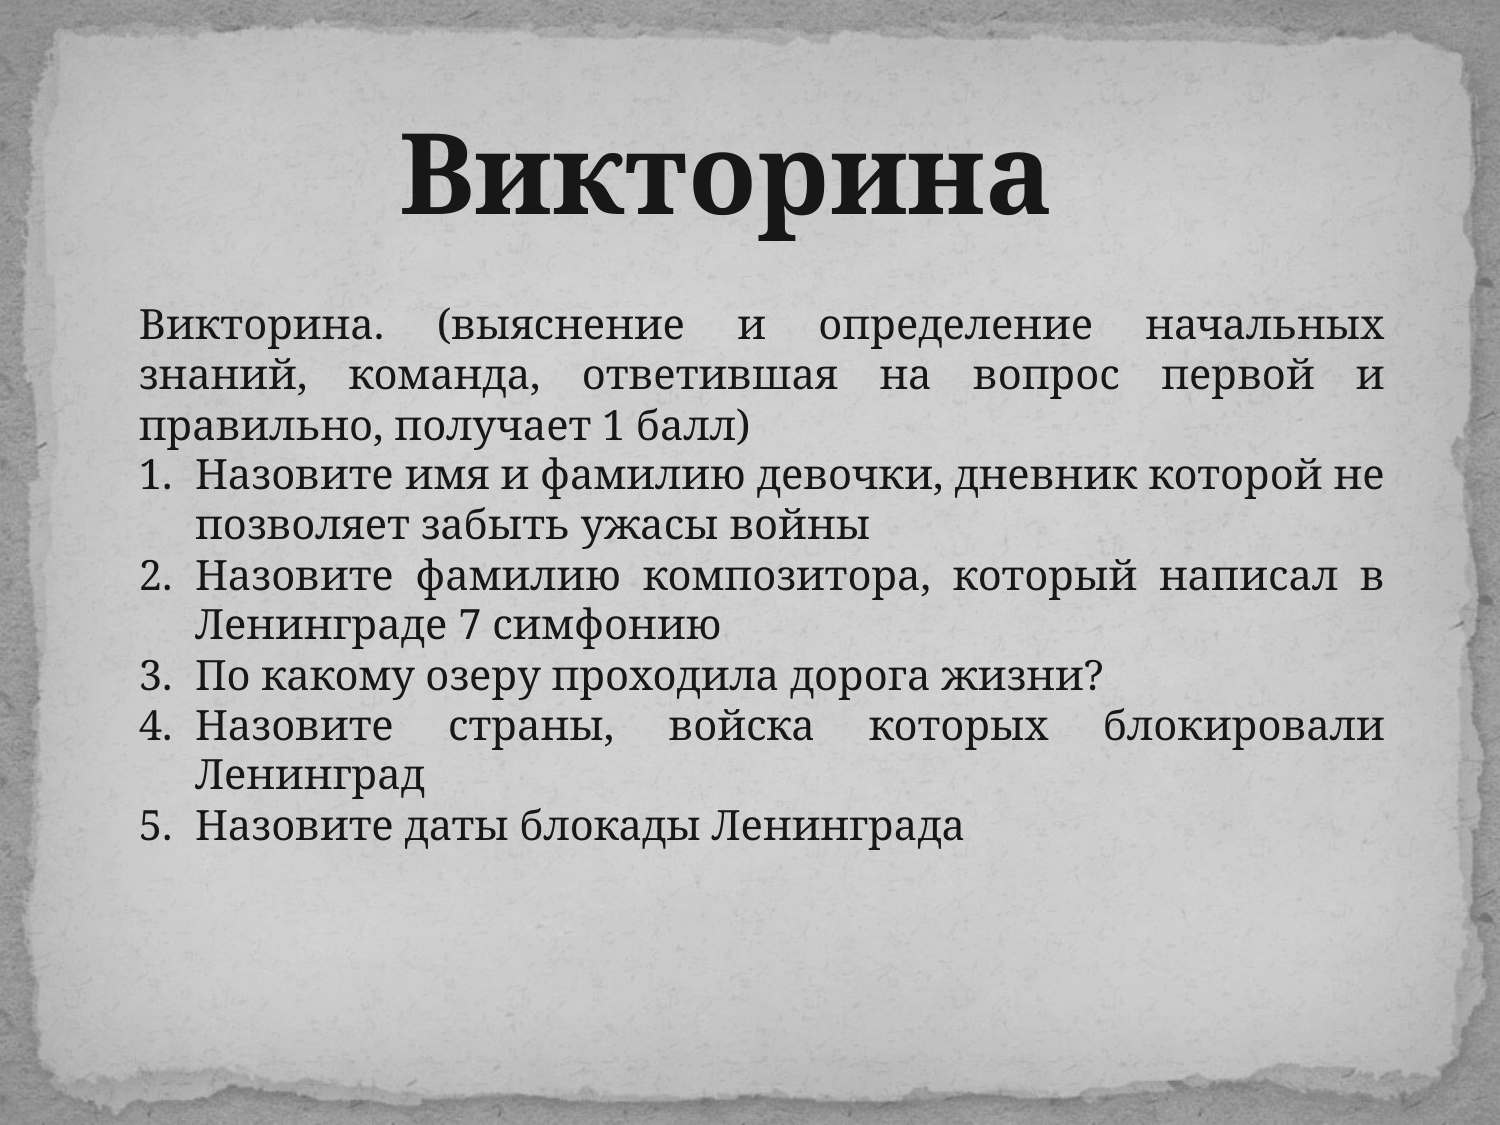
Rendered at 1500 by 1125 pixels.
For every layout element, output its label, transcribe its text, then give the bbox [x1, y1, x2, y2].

text_box Викторина [53, 94, 1400, 245]
text_box Викторина. (выяснение и определение начальных знаний, команда, ответившая на вопрос первой и правильно, получает 1 балл) Назовите имя и фамилию девочки, дневник которой не позволяет забыть ужасы войны Назовите фамилию композитора, который написал в Ленинграде 7 симфонию По какому озеру проходила дорога жизни? Назовите страны, войска которых блокировали Ленинград Назовите даты блокады Ленинграда [123, 290, 1400, 856]
